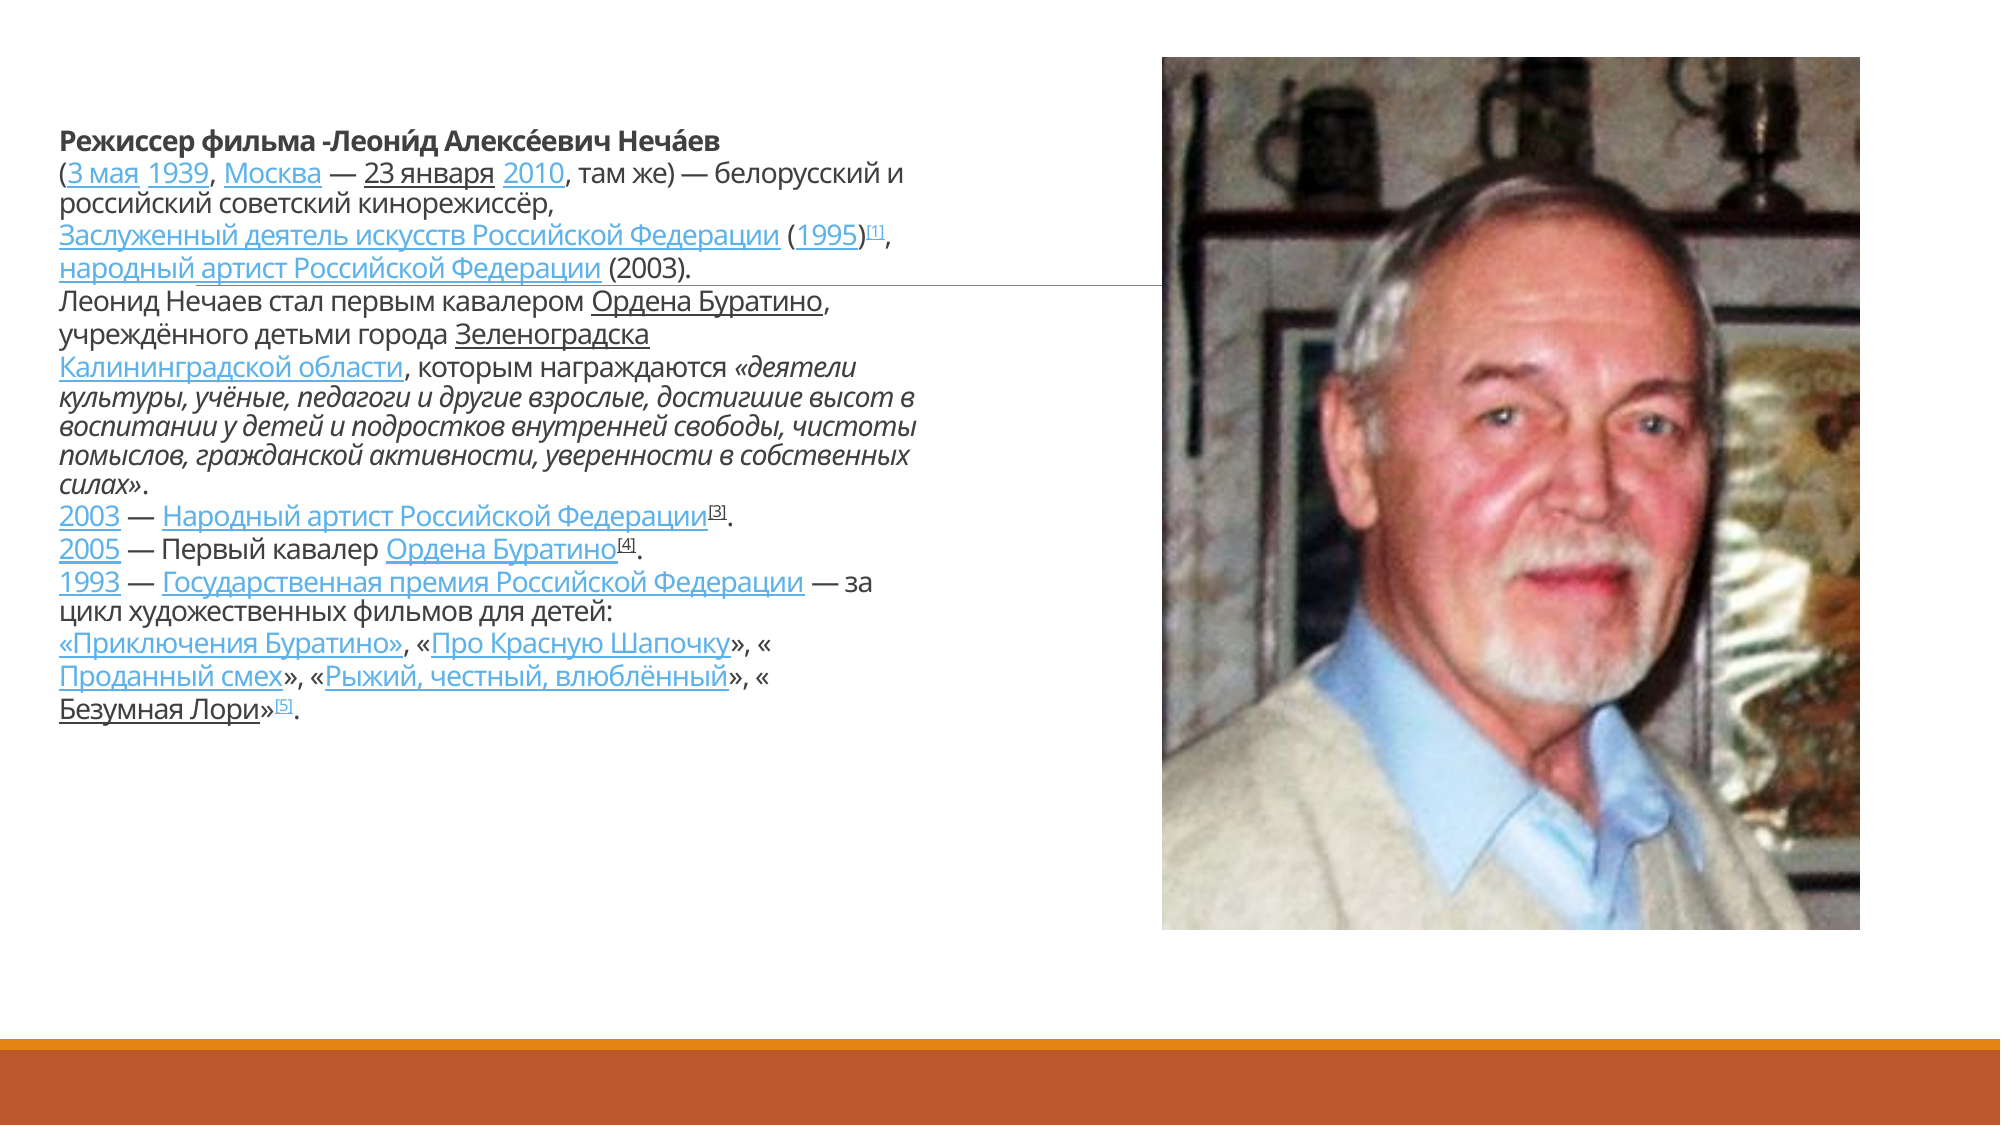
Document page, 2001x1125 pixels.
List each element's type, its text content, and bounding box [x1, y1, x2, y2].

title Режиссер фильма -Леони́д Алексе́евич Неча́ев (3 мая 1939, Москва — 23 января 2010, там же) — белорусский и российский советский кинорежиссёр, Заслуженный деятель искусств Российской Федерации (1995)[1], народный артист Российской Федерации (2003). Леонид Нечаев стал первым кавалером Ордена Буратино, учреждённого детьми города Зеленоградска Калининградской области, которым награждаются «деятели культуры, учёные, педагоги и другие взрослые, достигшие высот в воспитании у детей и подростков внутренней свободы, чистоты помыслов, гражданской активности, уверенности в собственных силах». 2003 — Народный артист Российской Федерации[3]. 2005 — Первый кавалер Ордена Буратино[4]. 1993 — Государственная премия Российской Федерации — за цикл художественных фильмов для детей: «Приключения Буратино», «Про Красную Шапочку», «Проданный смех», «Рыжий, честный, влюблённый», «Безумная Лори»[5]. [43, 103, 950, 825]
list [1161, 57, 1860, 931]
